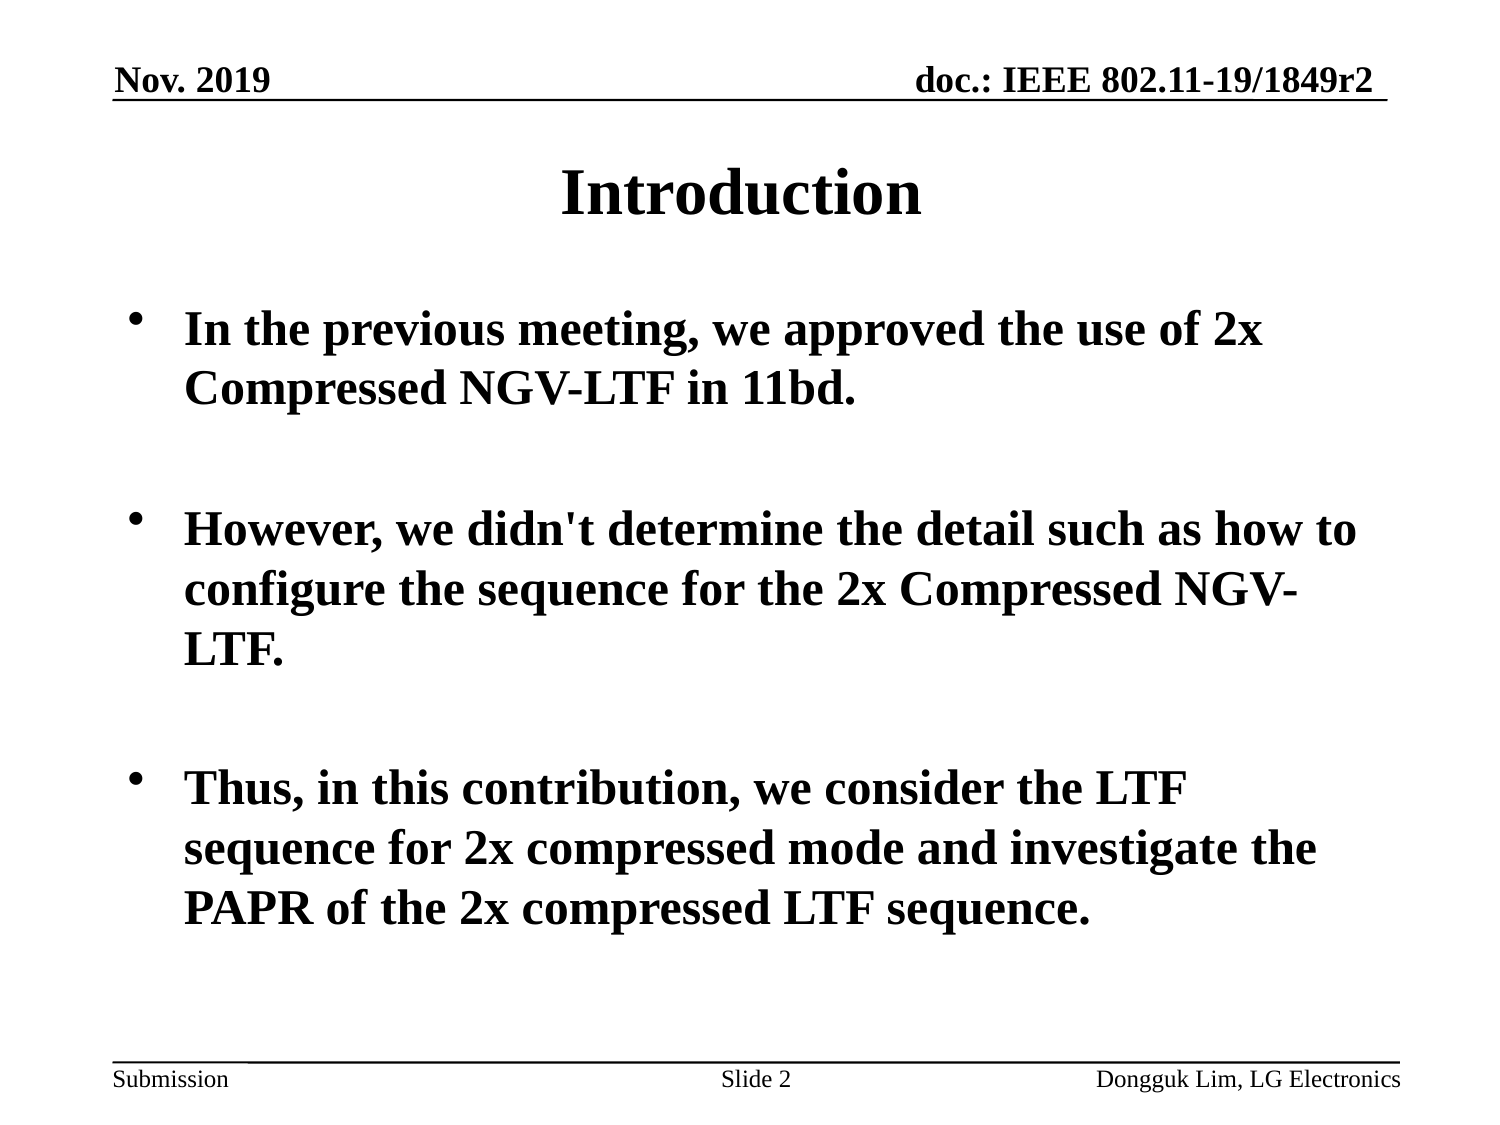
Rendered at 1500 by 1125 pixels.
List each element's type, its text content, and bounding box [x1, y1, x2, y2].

title Introduction [112, 112, 1388, 263]
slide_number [114, 54, 273, 101]
footer Dongguk Lim, LG Electronics [1092, 1061, 1402, 1093]
slide_number Slide 2 [712, 1061, 800, 1093]
list In the previous meeting, we approved the use of 2x Compressed NGV-LTF in 11bd. However, we didn't determine the detail such as how to configure the sequence for the 2x Compressed NGV-LTF. Thus, in this contribution, we consider the LTF sequence for 2x compressed mode and investigate the PAPR of the 2x compressed LTF sequence. [112, 287, 1388, 1000]
